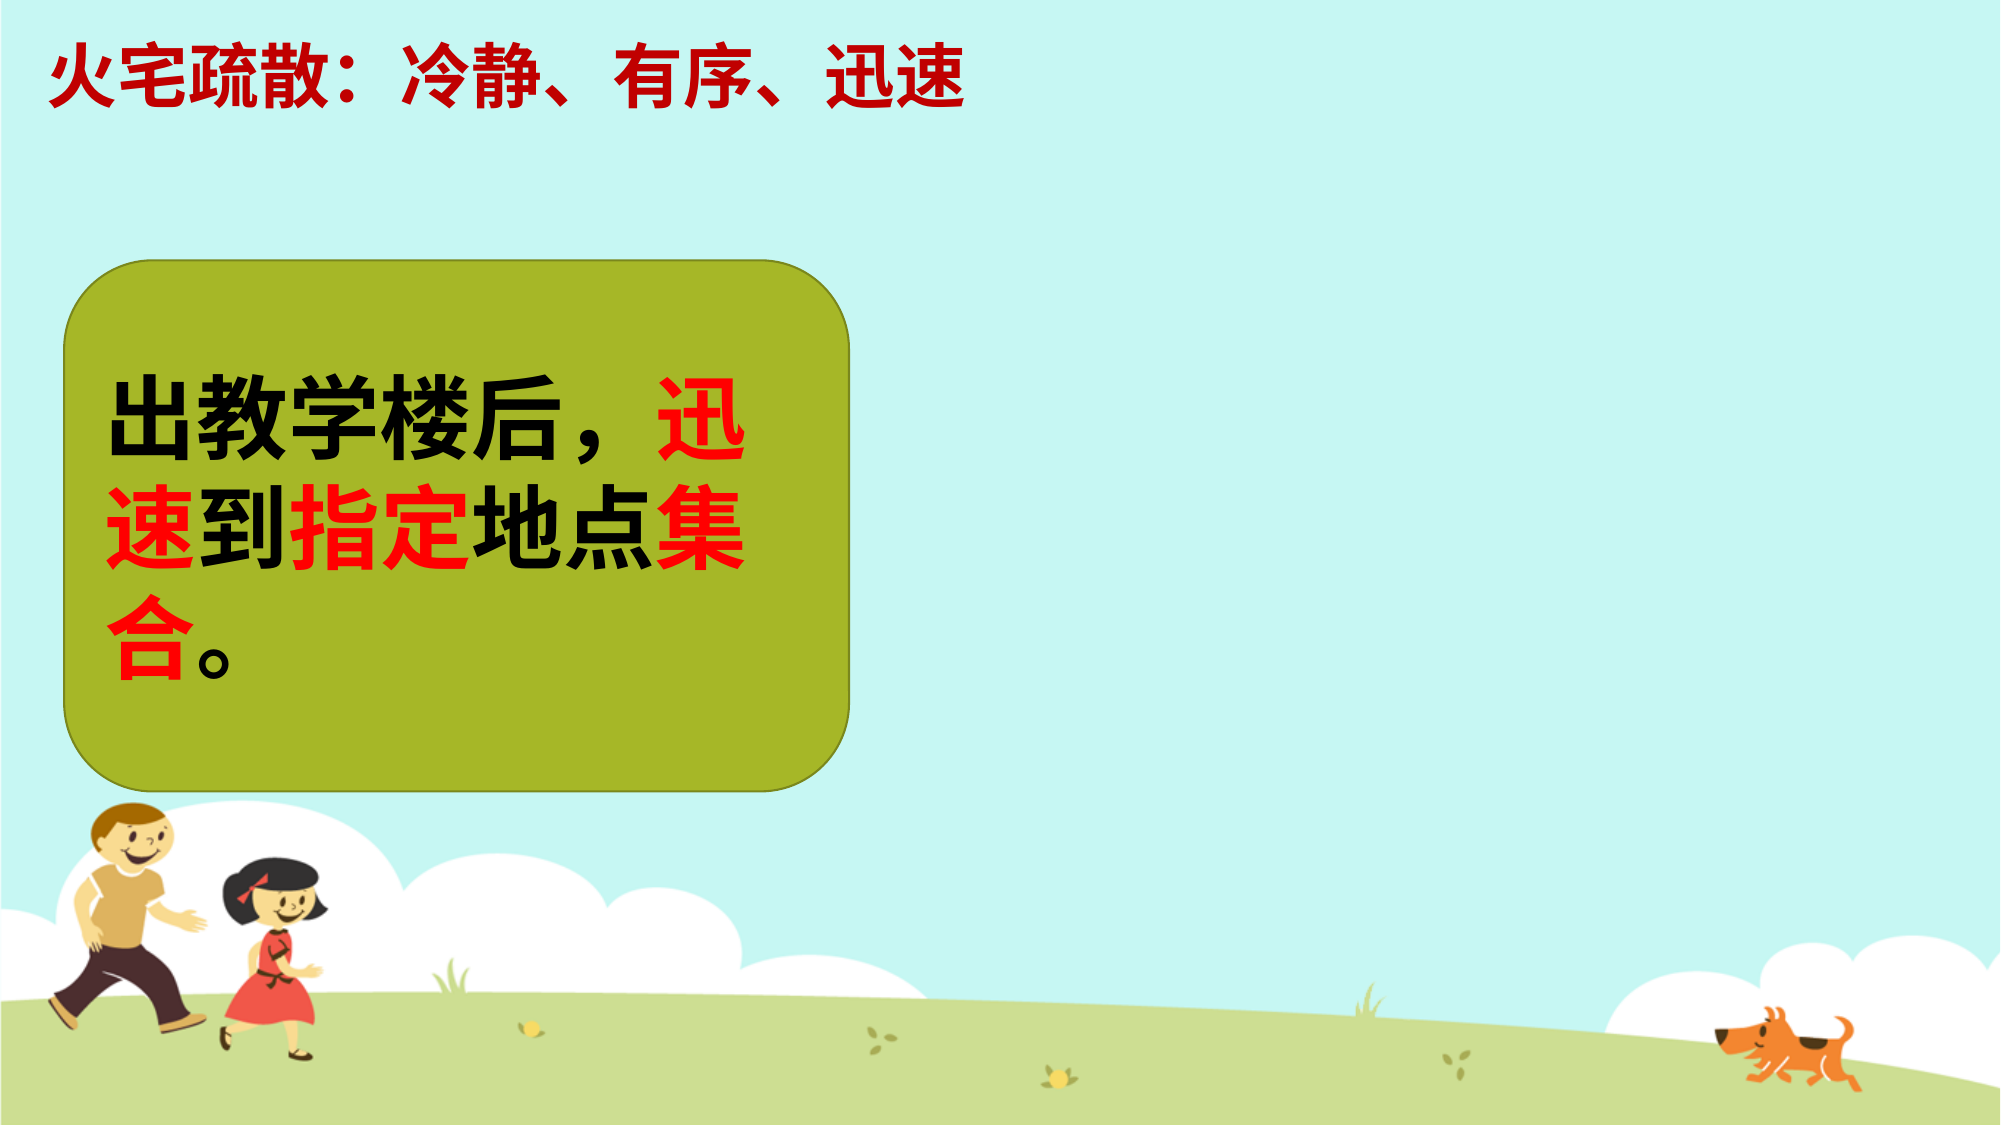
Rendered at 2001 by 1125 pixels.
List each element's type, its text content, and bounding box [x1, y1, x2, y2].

text_box 火宅疏散：冷静、有序、迅速 [32, 24, 1170, 125]
picture [0, 0, 2001, 1125]
text_box 出教学楼后，迅速到指定地点集合。 [63, 259, 851, 793]
